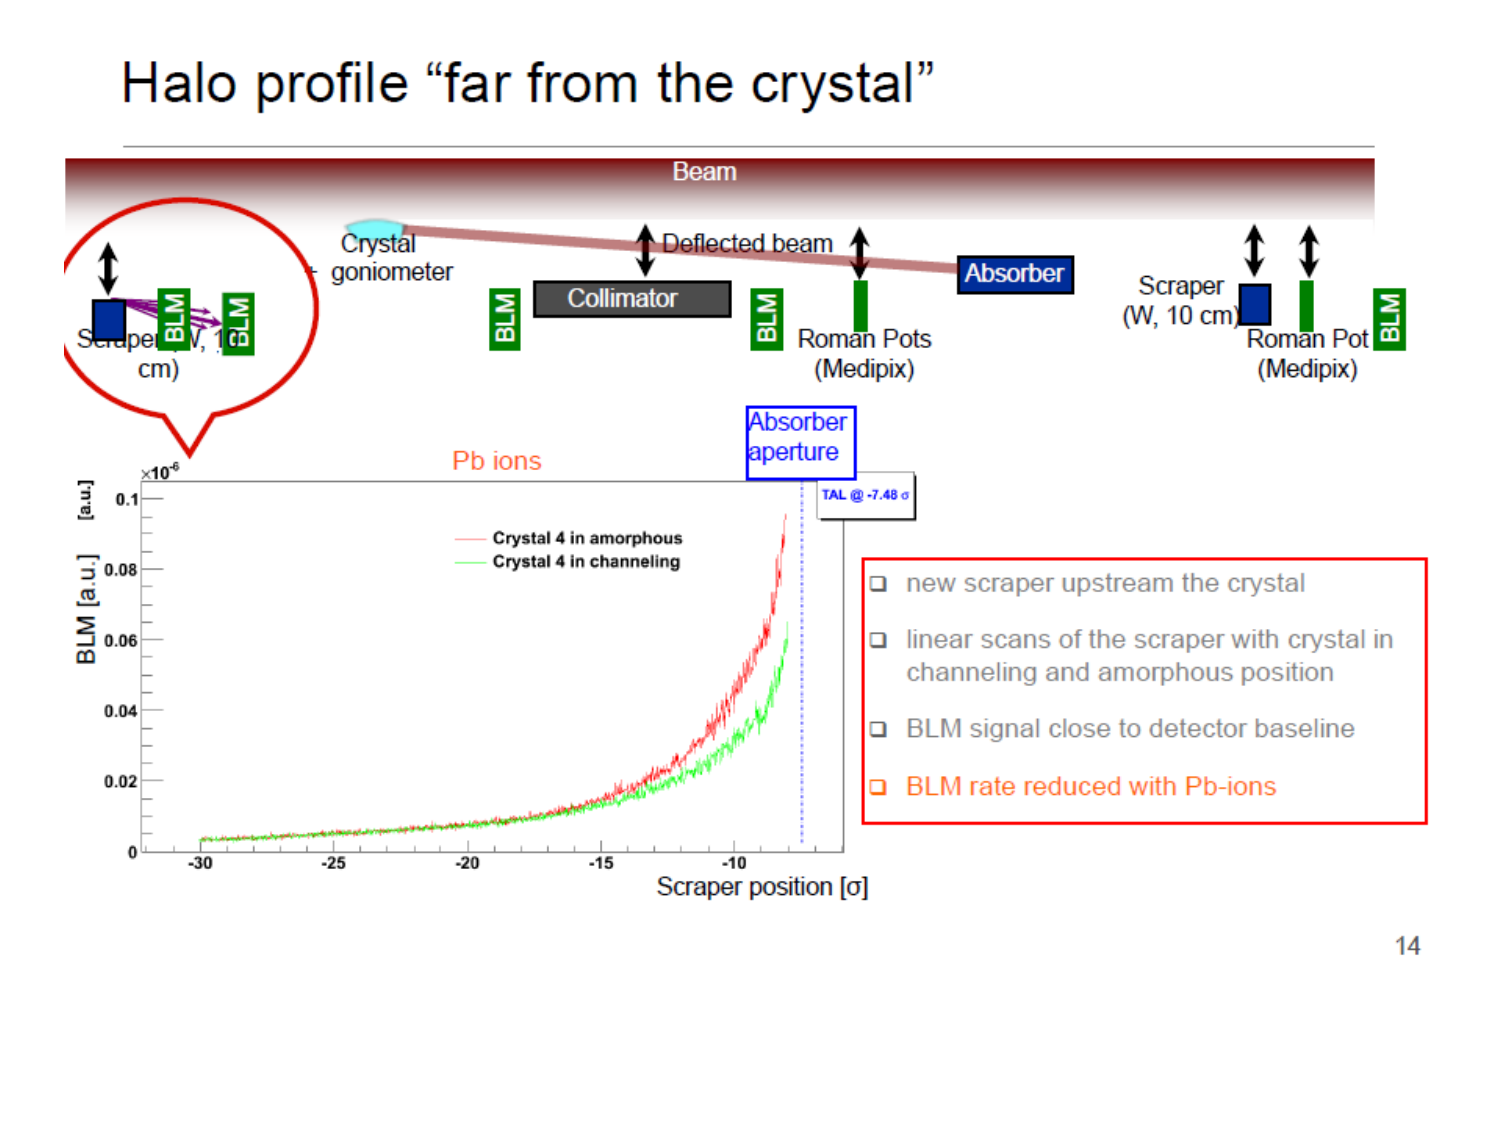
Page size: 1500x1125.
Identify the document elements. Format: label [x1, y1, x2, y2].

picture [64, 46, 1436, 966]
